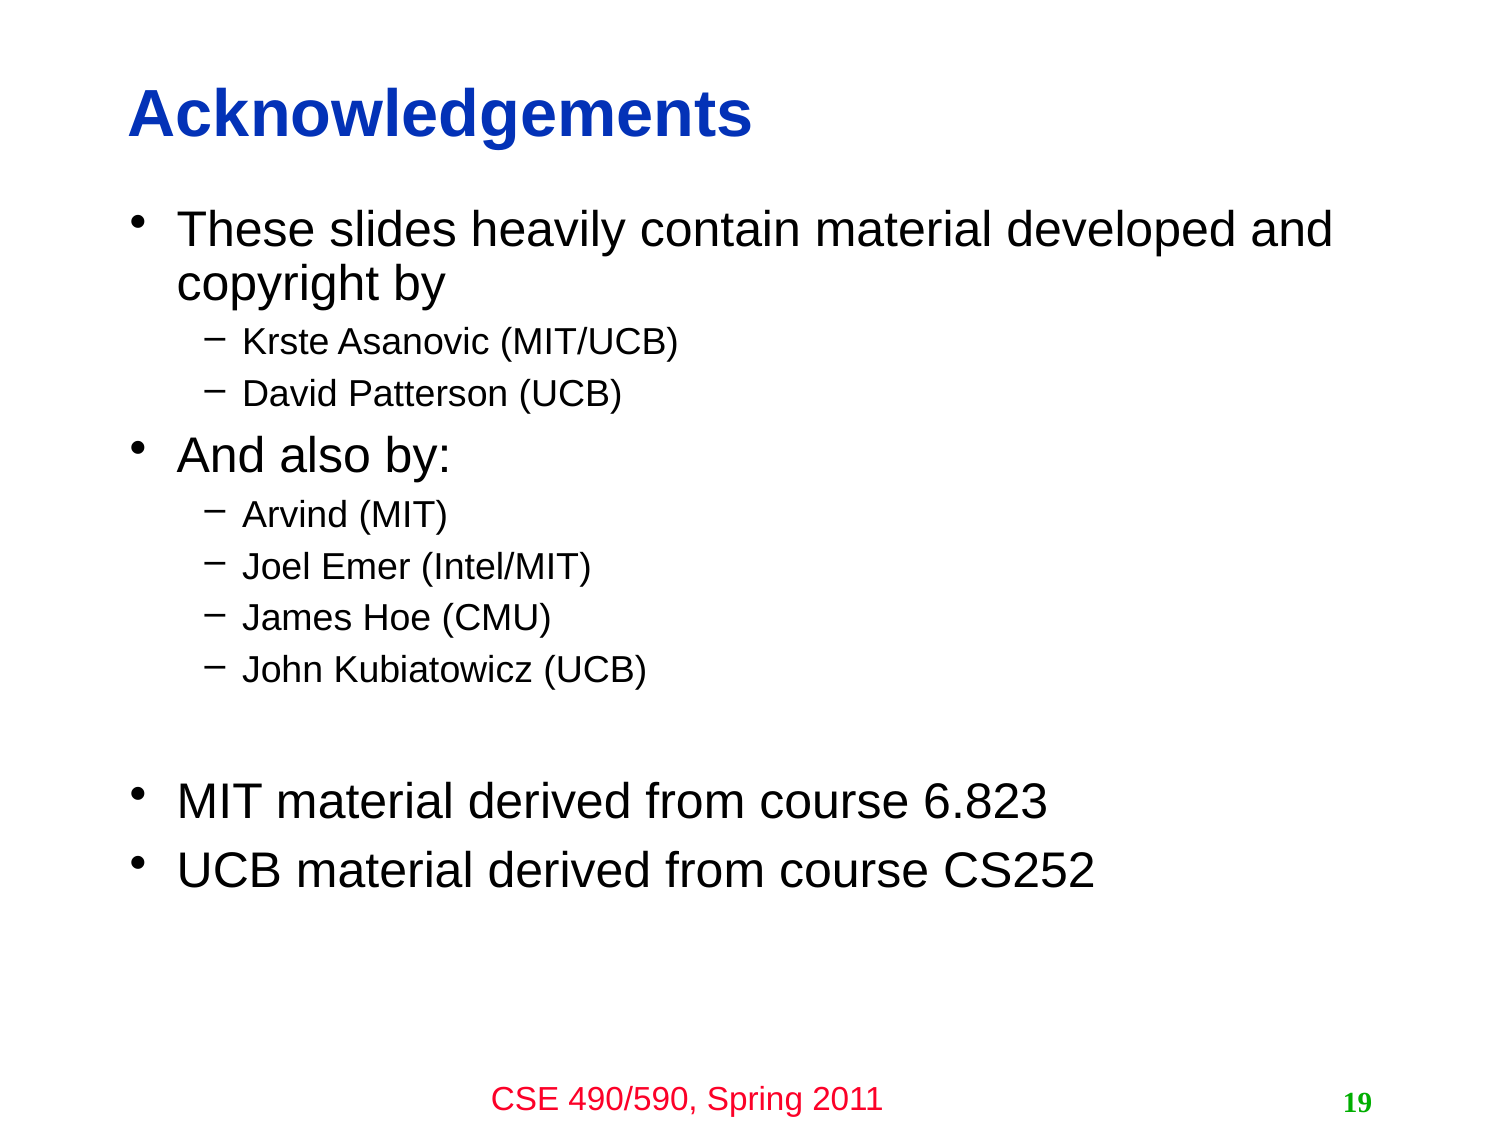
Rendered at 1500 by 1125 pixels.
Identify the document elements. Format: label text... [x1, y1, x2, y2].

list These slides heavily contain material developed and copyright by Krste Asanovic (MIT/UCB) David Patterson (UCB) And also by: Arvind (MIT) Joel Emer (Intel/MIT) James Hoe (CMU) John Kubiatowicz (UCB) MIT material derived from course 6.823 UCB material derived from course CS252 [114, 195, 1376, 1005]
title Acknowledgements [112, 53, 1310, 176]
slide_number 19 [1074, 1076, 1388, 1125]
